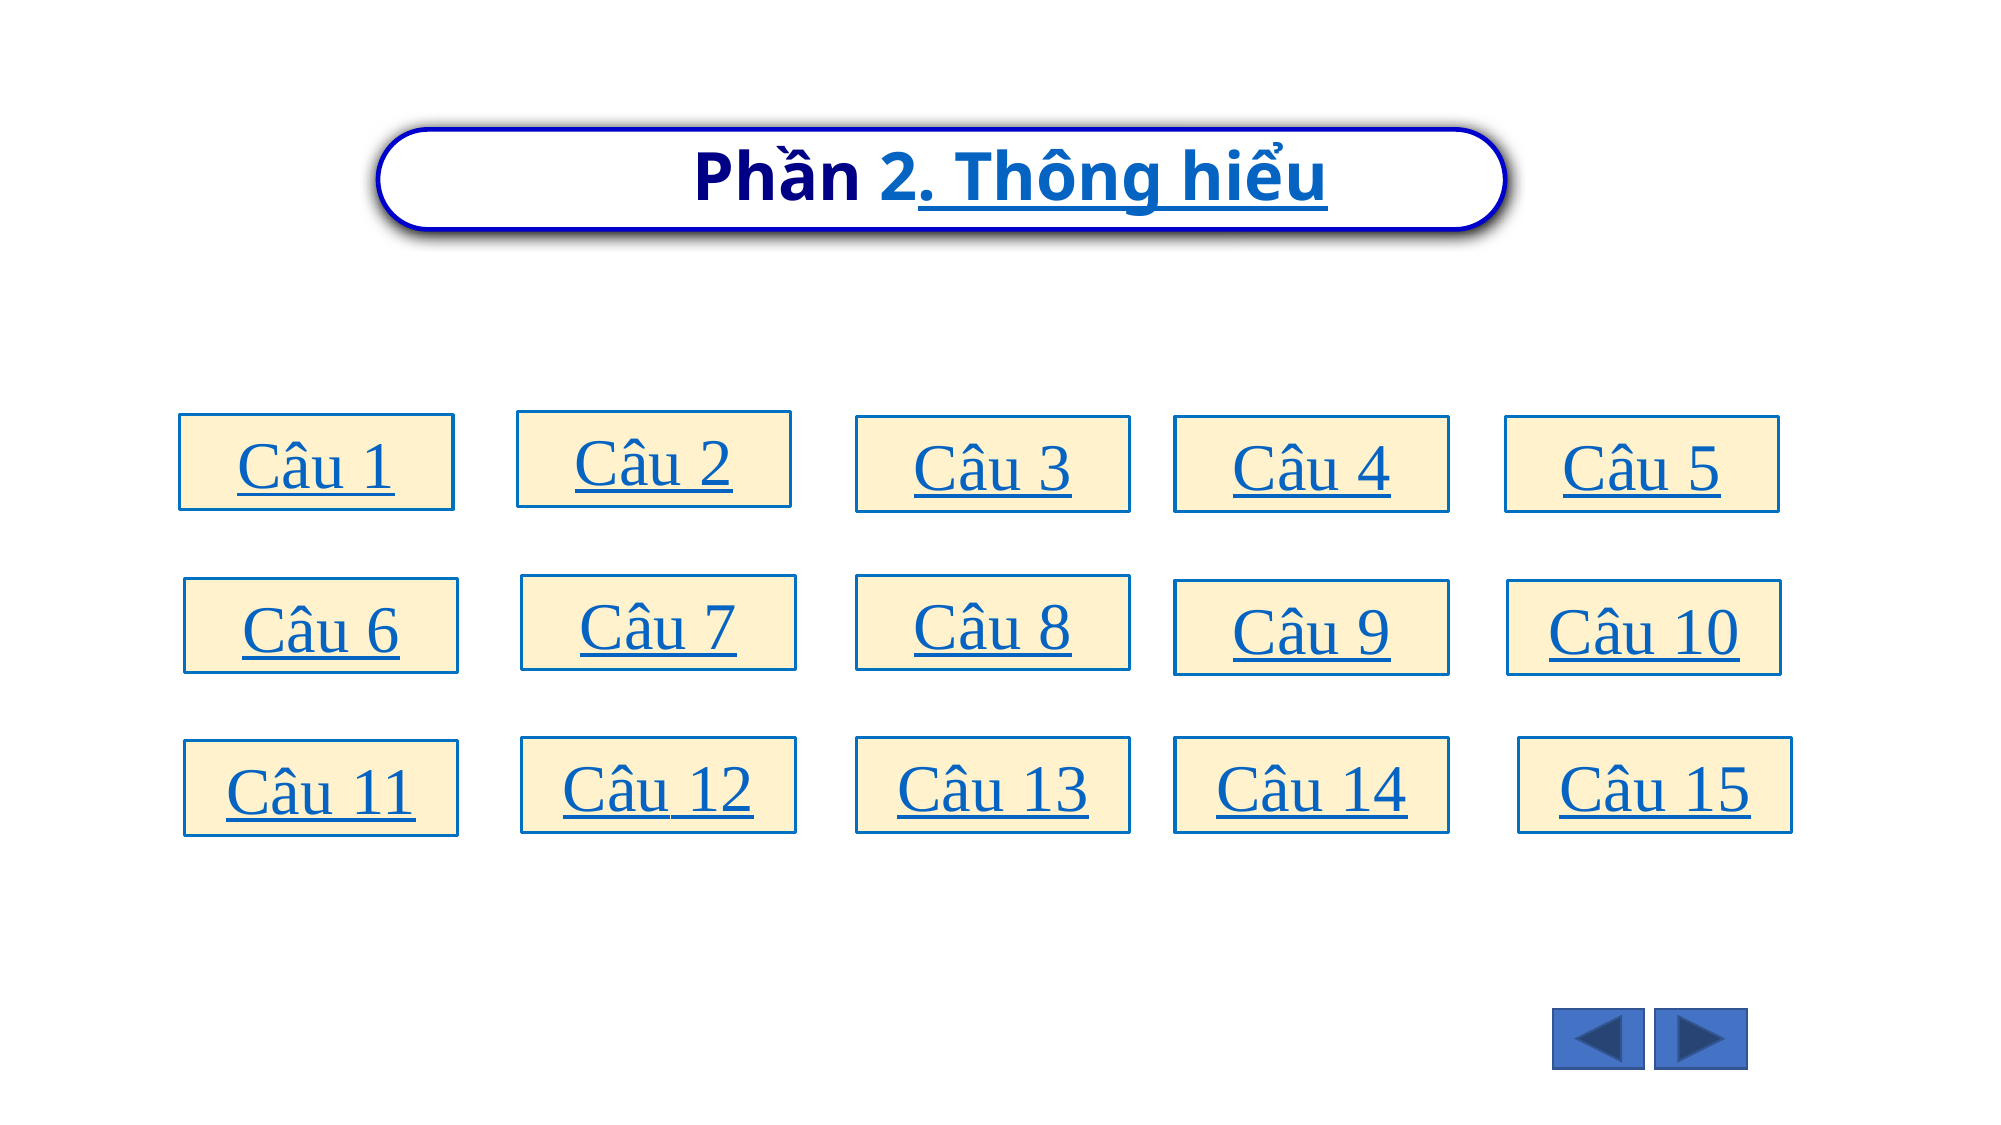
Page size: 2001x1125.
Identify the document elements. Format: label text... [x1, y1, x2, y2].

text_box Câu 15 [1518, 737, 1792, 833]
text_box Phần 2. Thông hiểu [378, 129, 1506, 230]
text_box Câu 12 [521, 737, 796, 833]
text_box Câu 9 [1174, 580, 1449, 675]
text_box Câu 6 [184, 578, 458, 673]
text_box Câu 3 [856, 416, 1130, 512]
text_box [1654, 1008, 1748, 1070]
text_box Câu 14 [1174, 737, 1449, 833]
text_box Câu 2 [517, 411, 791, 507]
text_box Câu 5 [1505, 416, 1779, 512]
text_box [1552, 1008, 1645, 1070]
text_box Câu 11 [184, 740, 458, 836]
text_box Câu 10 [1507, 580, 1781, 675]
text_box Câu 13 [856, 737, 1130, 833]
text_box Câu 7 [521, 575, 796, 670]
text_box Câu 4 [1174, 416, 1449, 512]
text_box Câu 1 [179, 414, 454, 510]
text_box Câu 8 [856, 575, 1130, 670]
